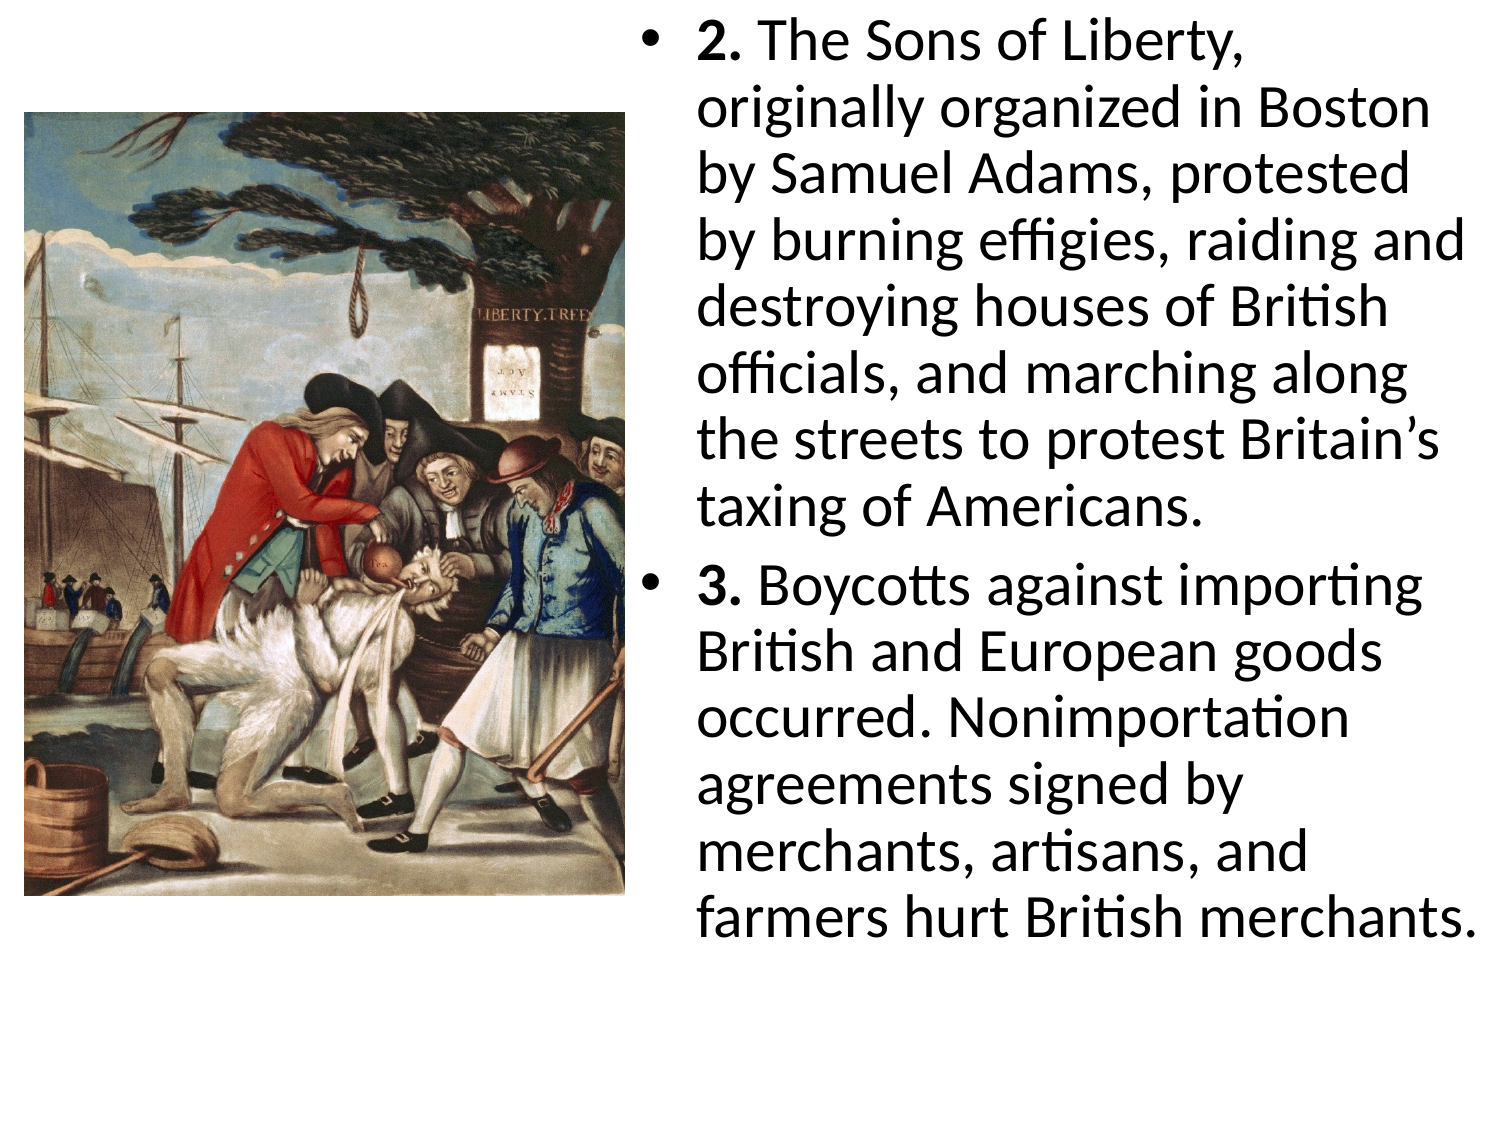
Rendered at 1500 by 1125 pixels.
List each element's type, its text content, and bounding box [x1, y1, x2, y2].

picture [24, 112, 626, 896]
list 2. The Sons of Liberty, originally organized in Boston by Samuel Adams, protested by burning effigies, raiding and destroying houses of British officials, and marching along the streets to protest Britain’s taxing of Americans. 3. Boycotts against importing British and European goods occurred. Nonimportation agreements signed by merchants, artisans, and farmers hurt British merchants. [624, 0, 1500, 1125]
